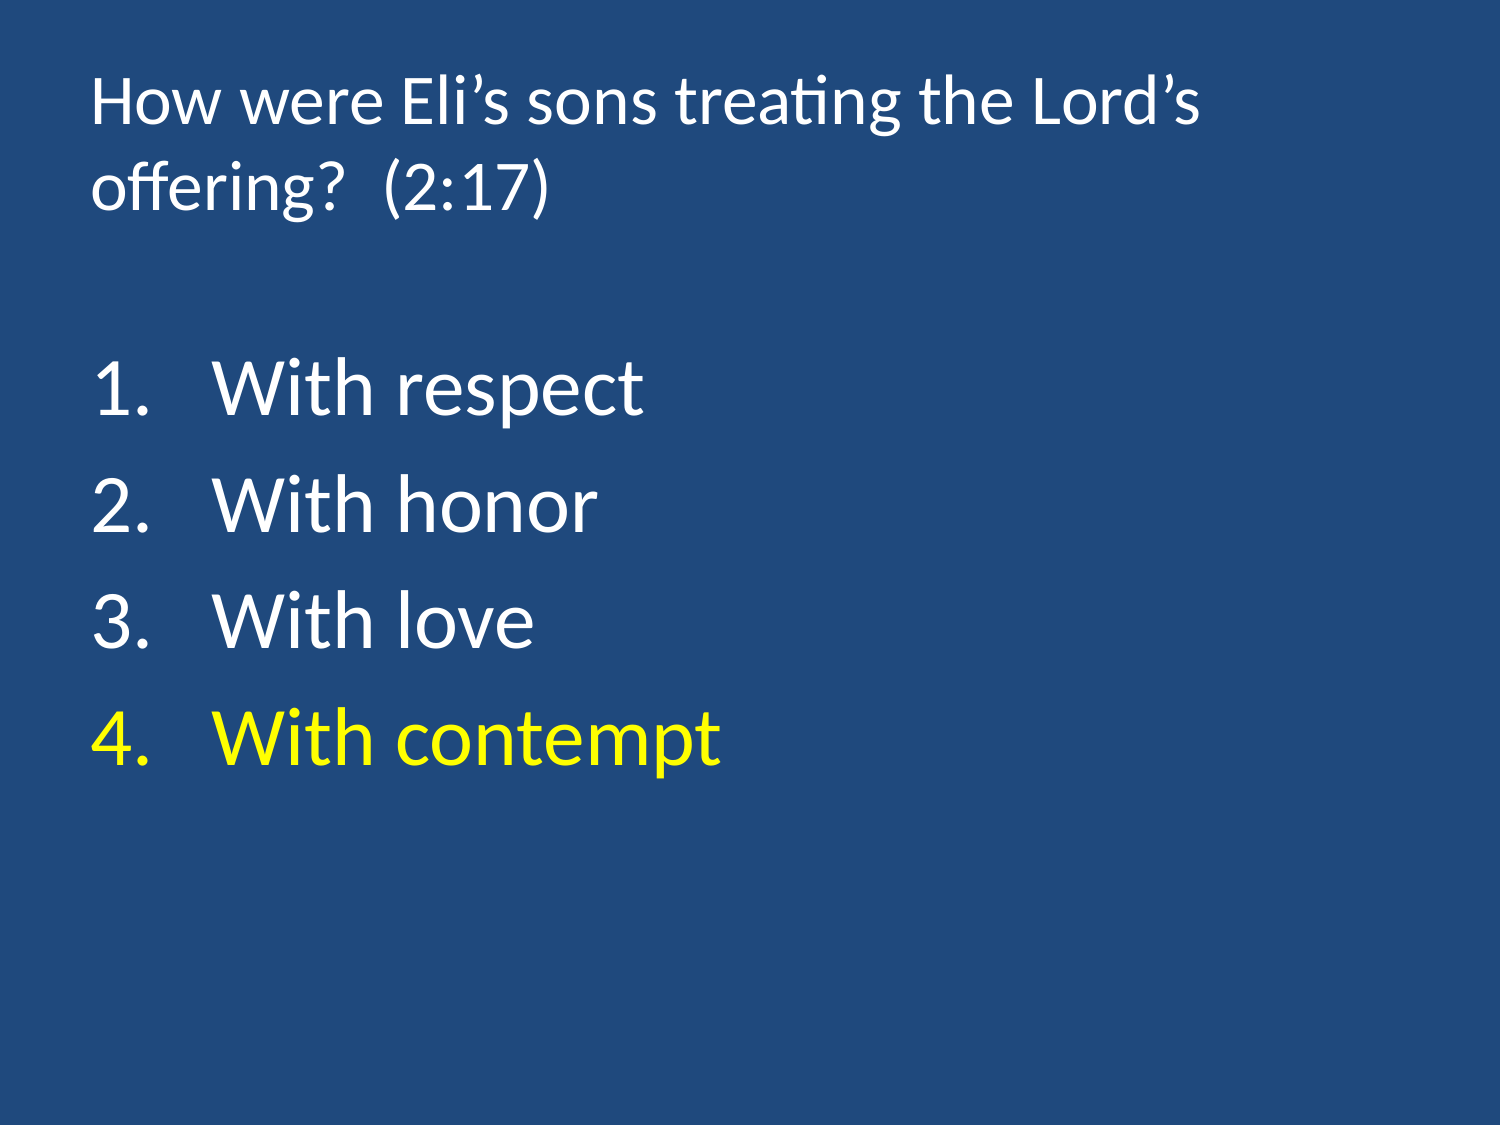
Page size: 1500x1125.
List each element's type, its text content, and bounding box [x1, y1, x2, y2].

title How were Eli’s sons treating the Lord’s offering? (2:17) [75, 45, 1425, 233]
list With respect With honor With love With contempt [75, 324, 1425, 1005]
